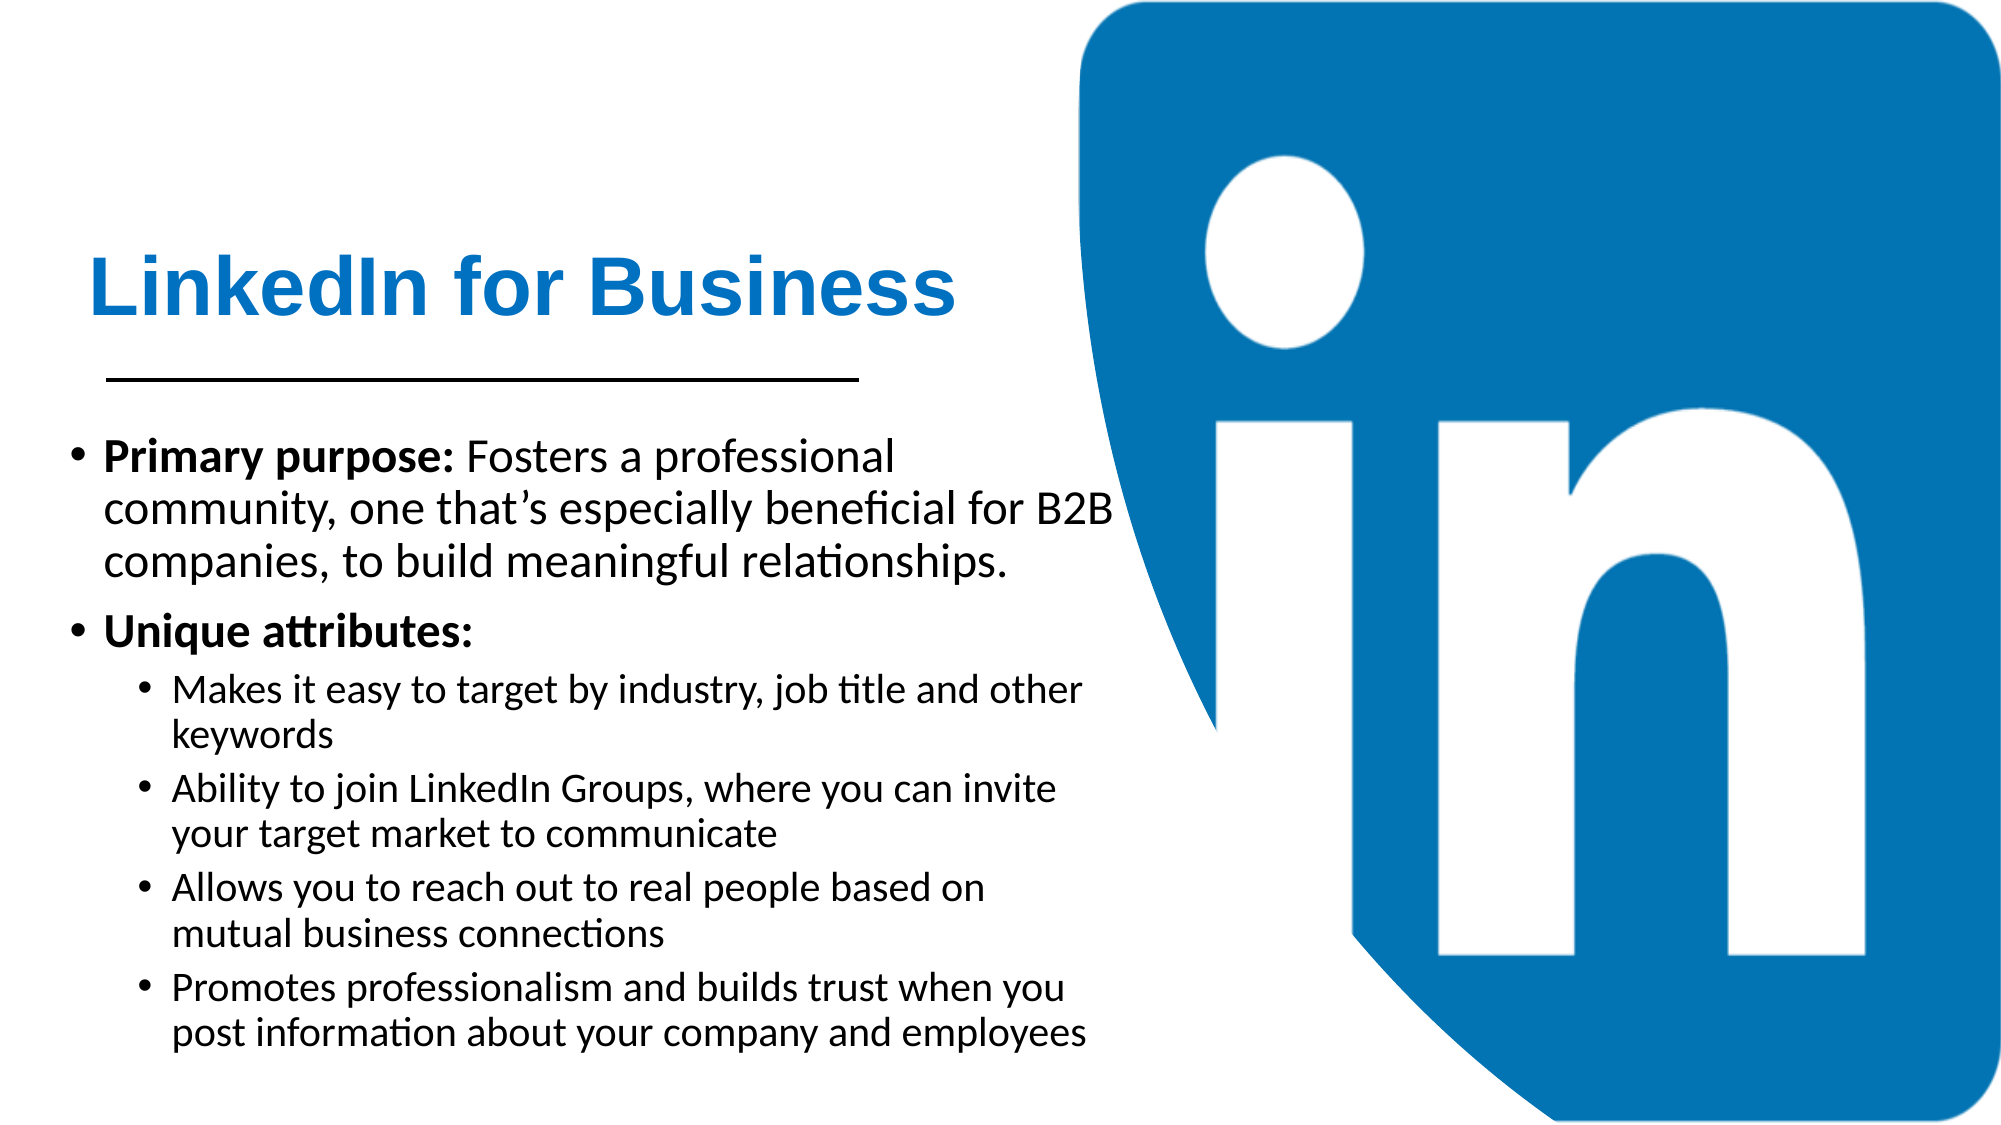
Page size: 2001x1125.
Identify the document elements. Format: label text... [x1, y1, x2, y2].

list Primary purpose: Fosters a professional community, one that’s especially beneficial for B2B companies, to build meaningful relationships. Unique attributes: Makes it easy to target by industry, job title and other keywords Ability to join LinkedIn Groups, where you can invite your target market to communicate Allows you to reach out to real people based on mutual business connections Promotes professionalism and builds trust when you post information about your company and employees [54, 422, 1077, 1089]
title LinkedIn for Business [73, 197, 1000, 380]
picture [1077, 0, 2001, 1125]
